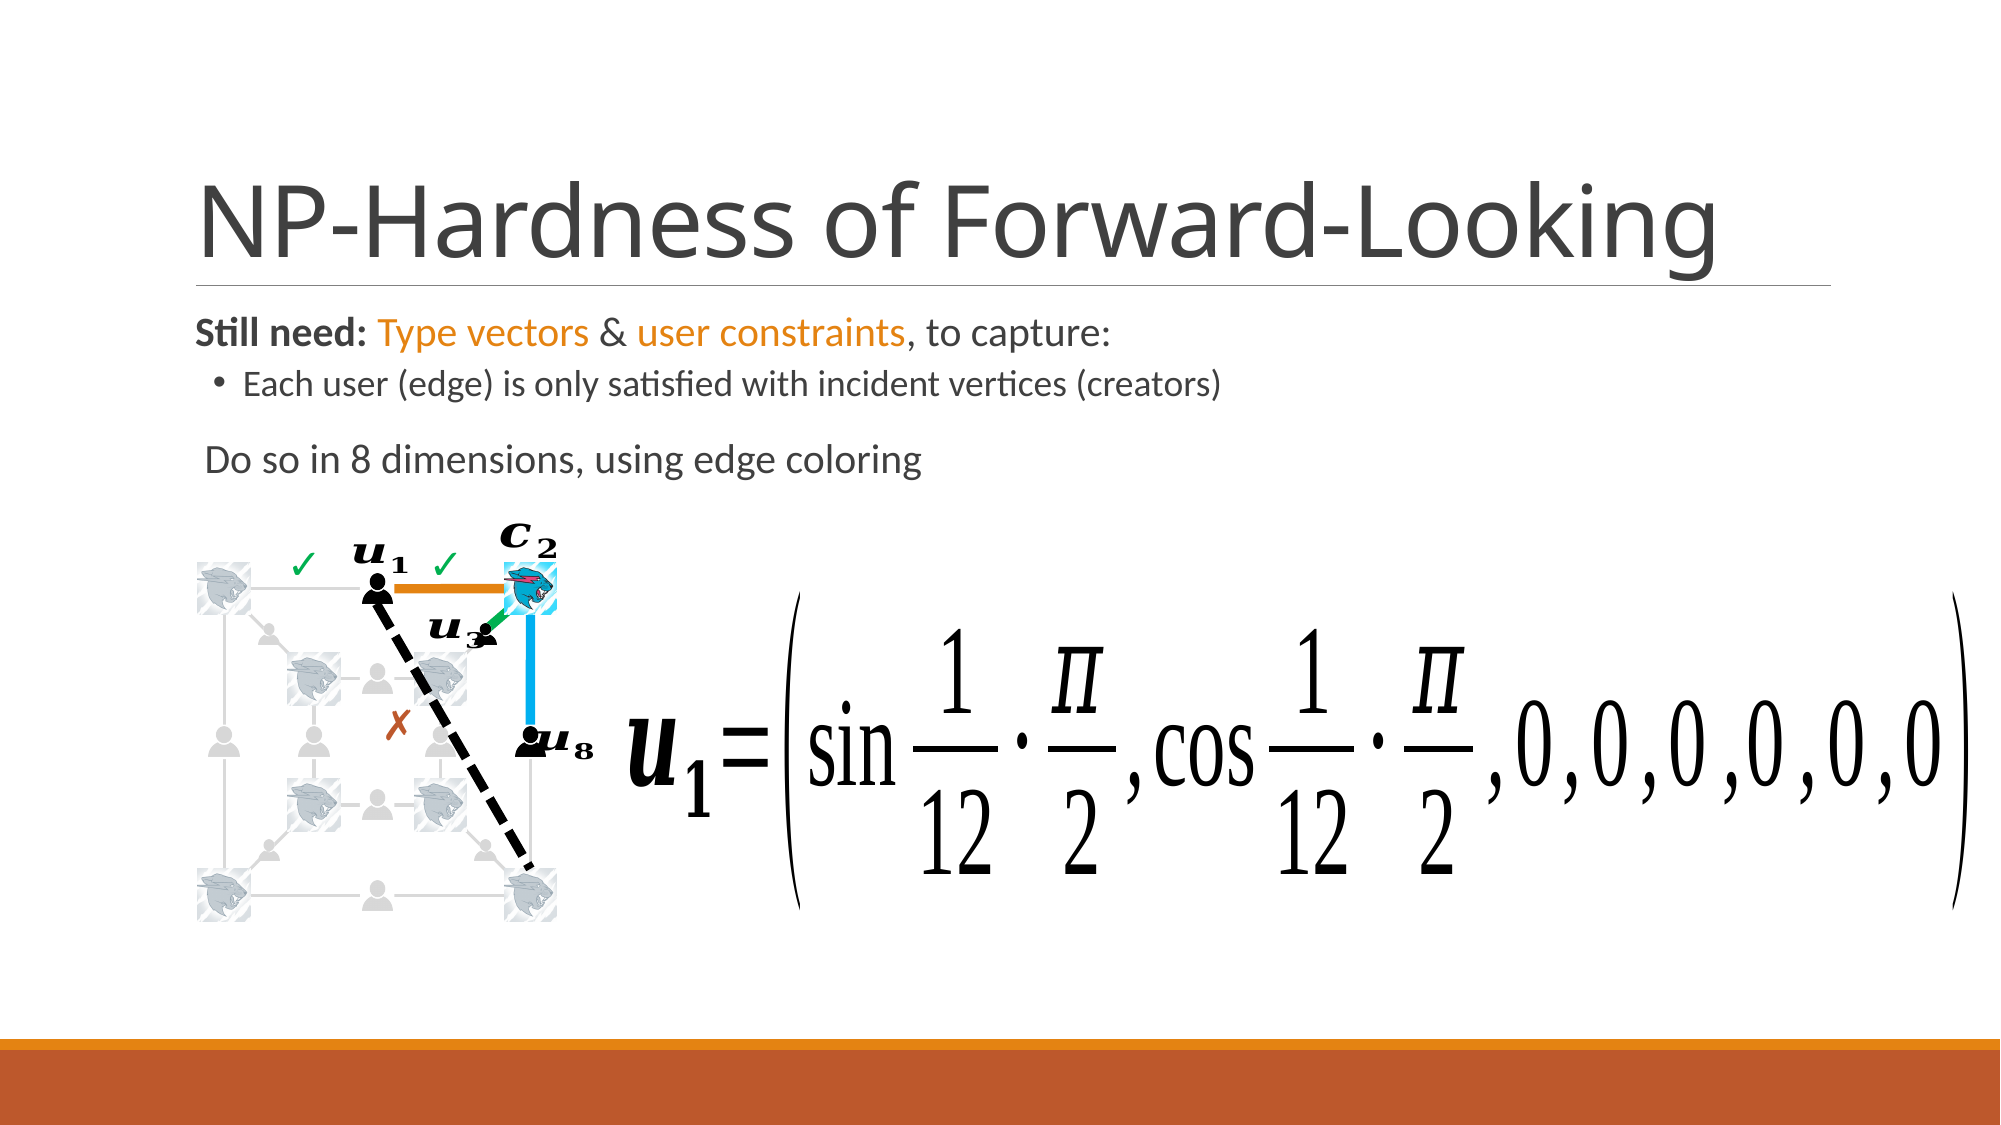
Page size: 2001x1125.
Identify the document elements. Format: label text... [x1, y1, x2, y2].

title NP-Hardness of Forward-Looking [180, 47, 1830, 285]
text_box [375, 603, 531, 870]
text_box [197, 531, 595, 922]
